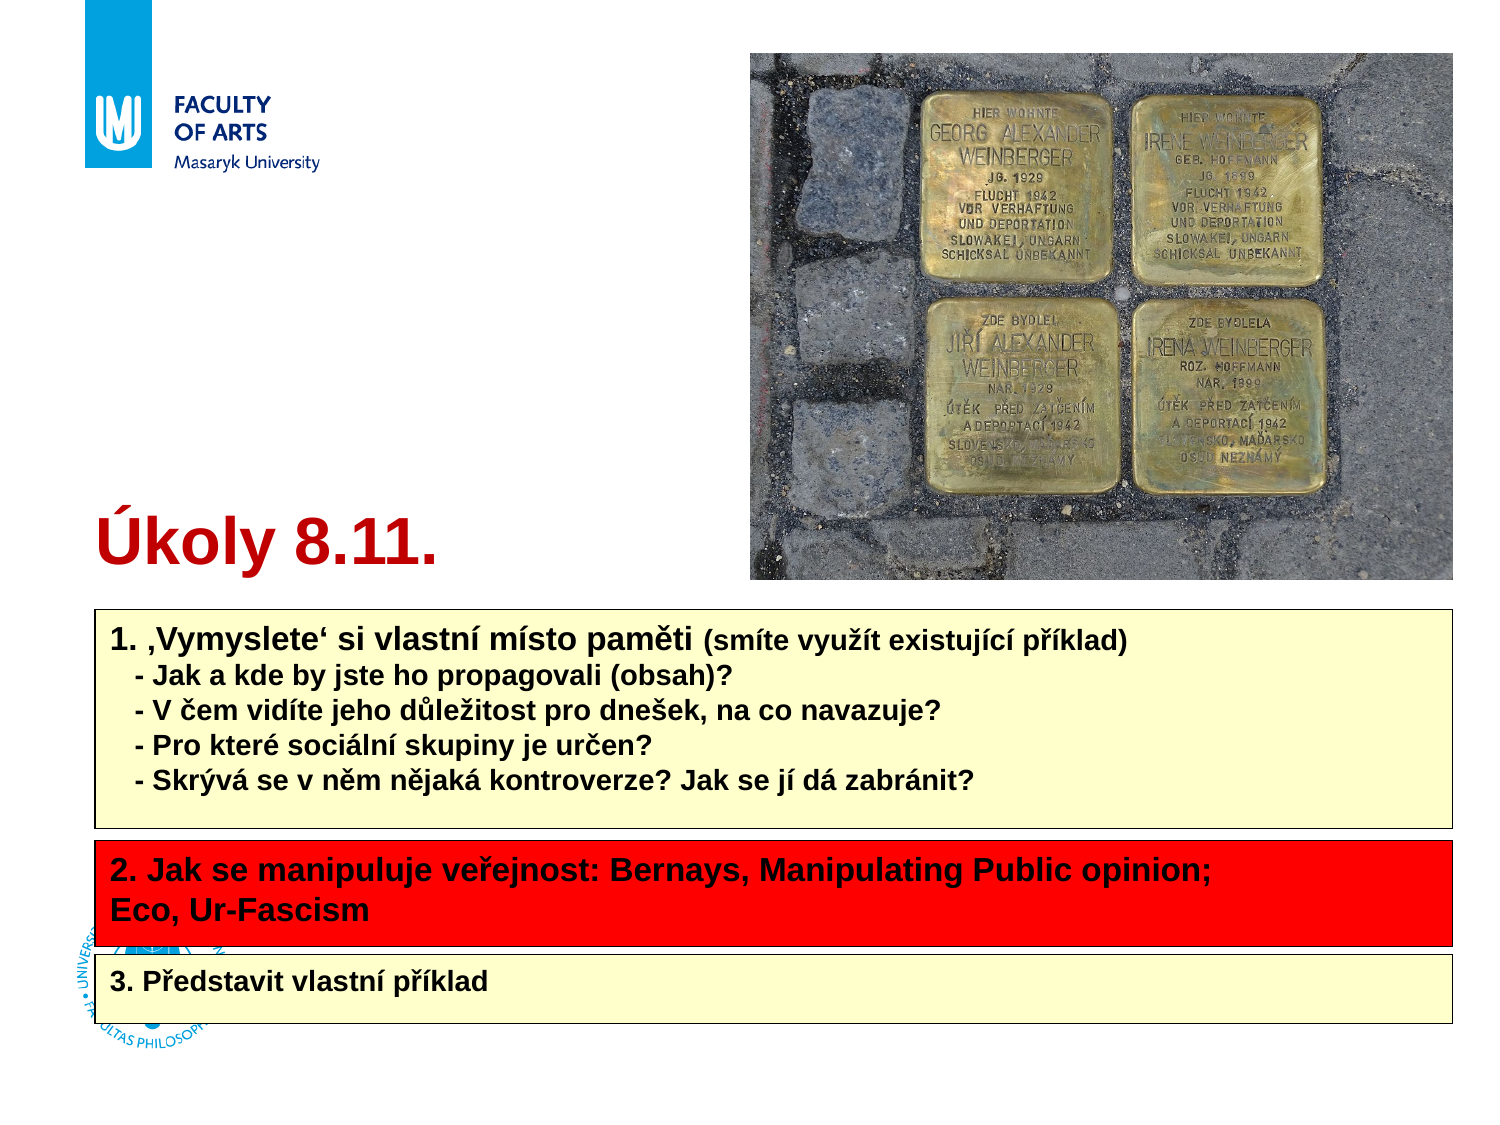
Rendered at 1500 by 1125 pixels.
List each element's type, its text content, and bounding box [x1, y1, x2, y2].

picture [97, 96, 140, 150]
text_box 3. Představit vlastní příklad [94, 954, 1453, 1024]
text_box 2. Jak se manipuluje veřejnost: Bernays, Manipulating Public opinion; Eco, Ur-Fascism [94, 840, 1453, 947]
text_box 1. ‚Vymyslete‘ si vlastní místo paměti (smíte využít existující příklad) - Jak a kde by jste ho propagovali (obsah)? - V čem vidíte jeho důležitost pro dnešek, na co navazuje? - Pro které sociální skupiny je určen? - Skrývá se v něm nějaká kontroverze? Jak se jí dá zabránit? [94, 609, 1453, 829]
title Úkoly 8.11. [94, 492, 745, 585]
picture [0, 0, 1500, 1125]
